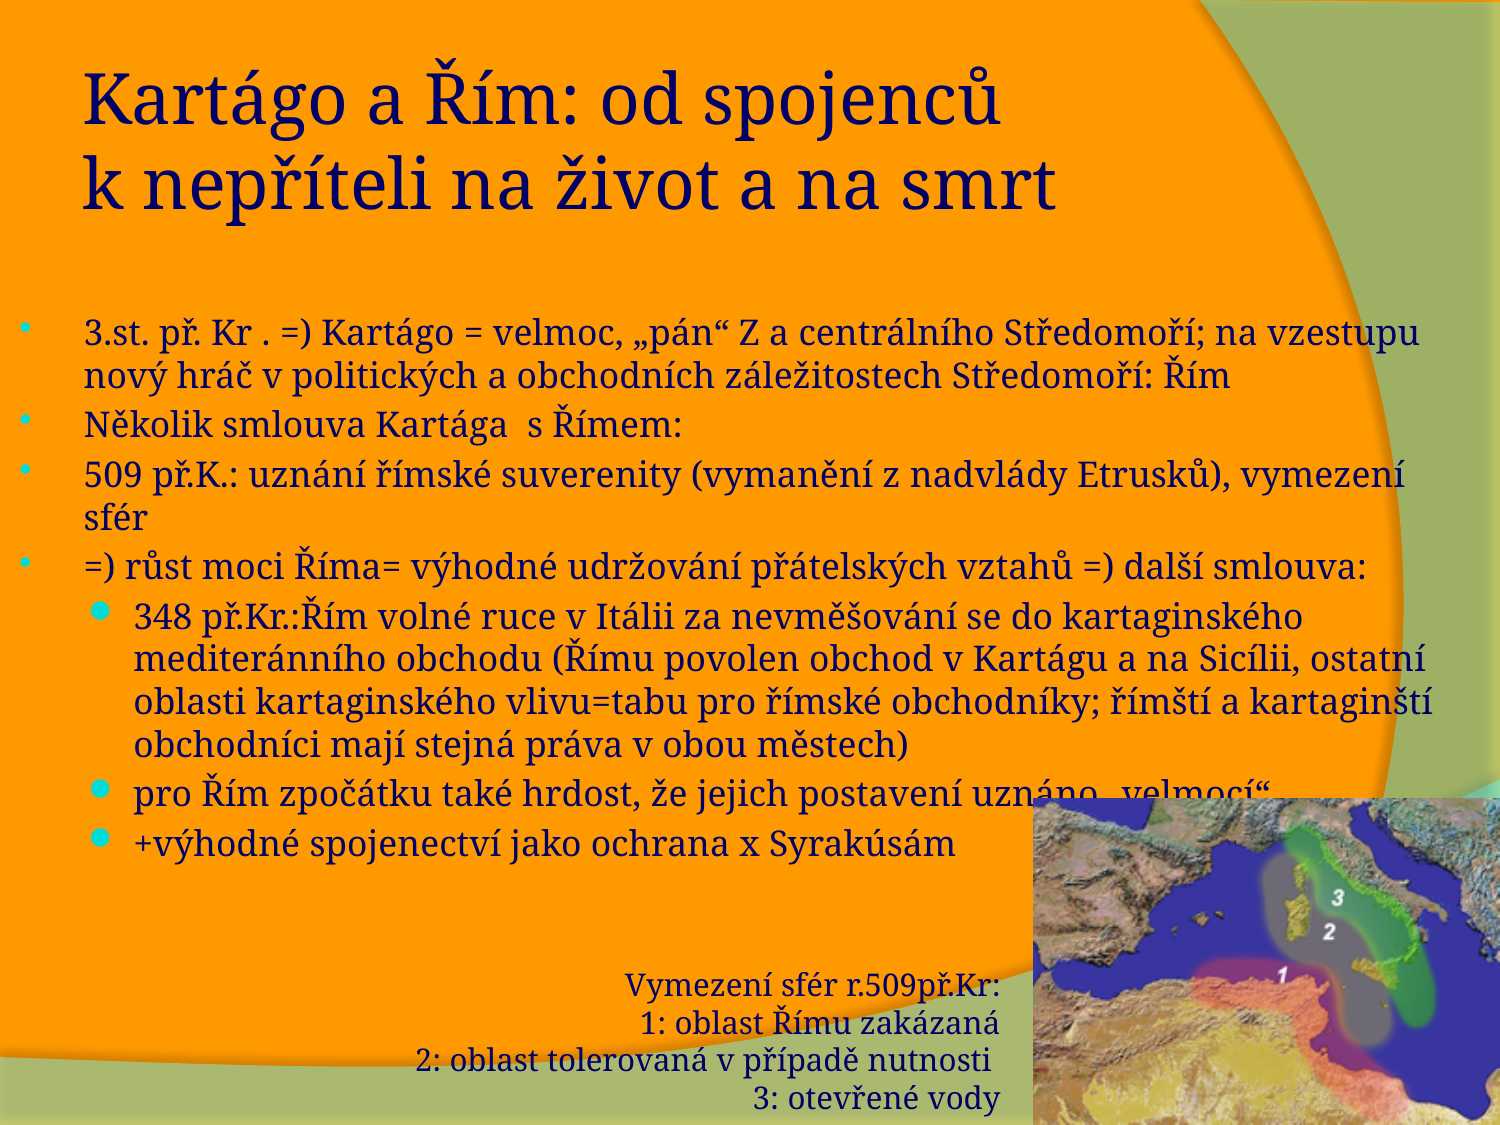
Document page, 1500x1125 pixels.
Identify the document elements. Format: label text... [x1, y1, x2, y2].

list 3.st. př. Kr . =) Kartágo = velmoc, „pán“ Z a centrálního Středomoří; na vzestupu nový hráč v politických a obchodních záležitostech Středomoří: Řím Několik smlouva Kartága s Římem: 509 př.K.: uznání římské suverenity (vymanění z nadvlády Etrusků), vymezení sfér =) růst moci Říma= výhodné udržování přátelských vztahů =) další smlouva: 348 př.Kr.:Řím volné ruce v Itálii za nevměšování se do kartaginského mediteránního obchodu (Římu povolen obchod v Kartágu a na Sicílii, ostatní oblasti kartaginského vlivu=tabu pro římské obchodníky; římští a kartaginští obchodníci mají stejná práva v obou městech) pro Řím zpočátku také hrdost, že jejich postavení uznáno „velmocí“ +výhodné spojenectví jako ochrana x Syrakúsám [0, 302, 1471, 1125]
title Kartágo a Řím: od spojenců k nepříteli na život a na smrt [75, 45, 1300, 233]
picture [1033, 797, 1500, 1125]
text_box Vymezení sfér r.509př.Kr: 1: oblast Římu zakázaná 2: oblast tolerovaná v případě nutnosti 3: otevřené vody [265, 958, 1016, 1123]
